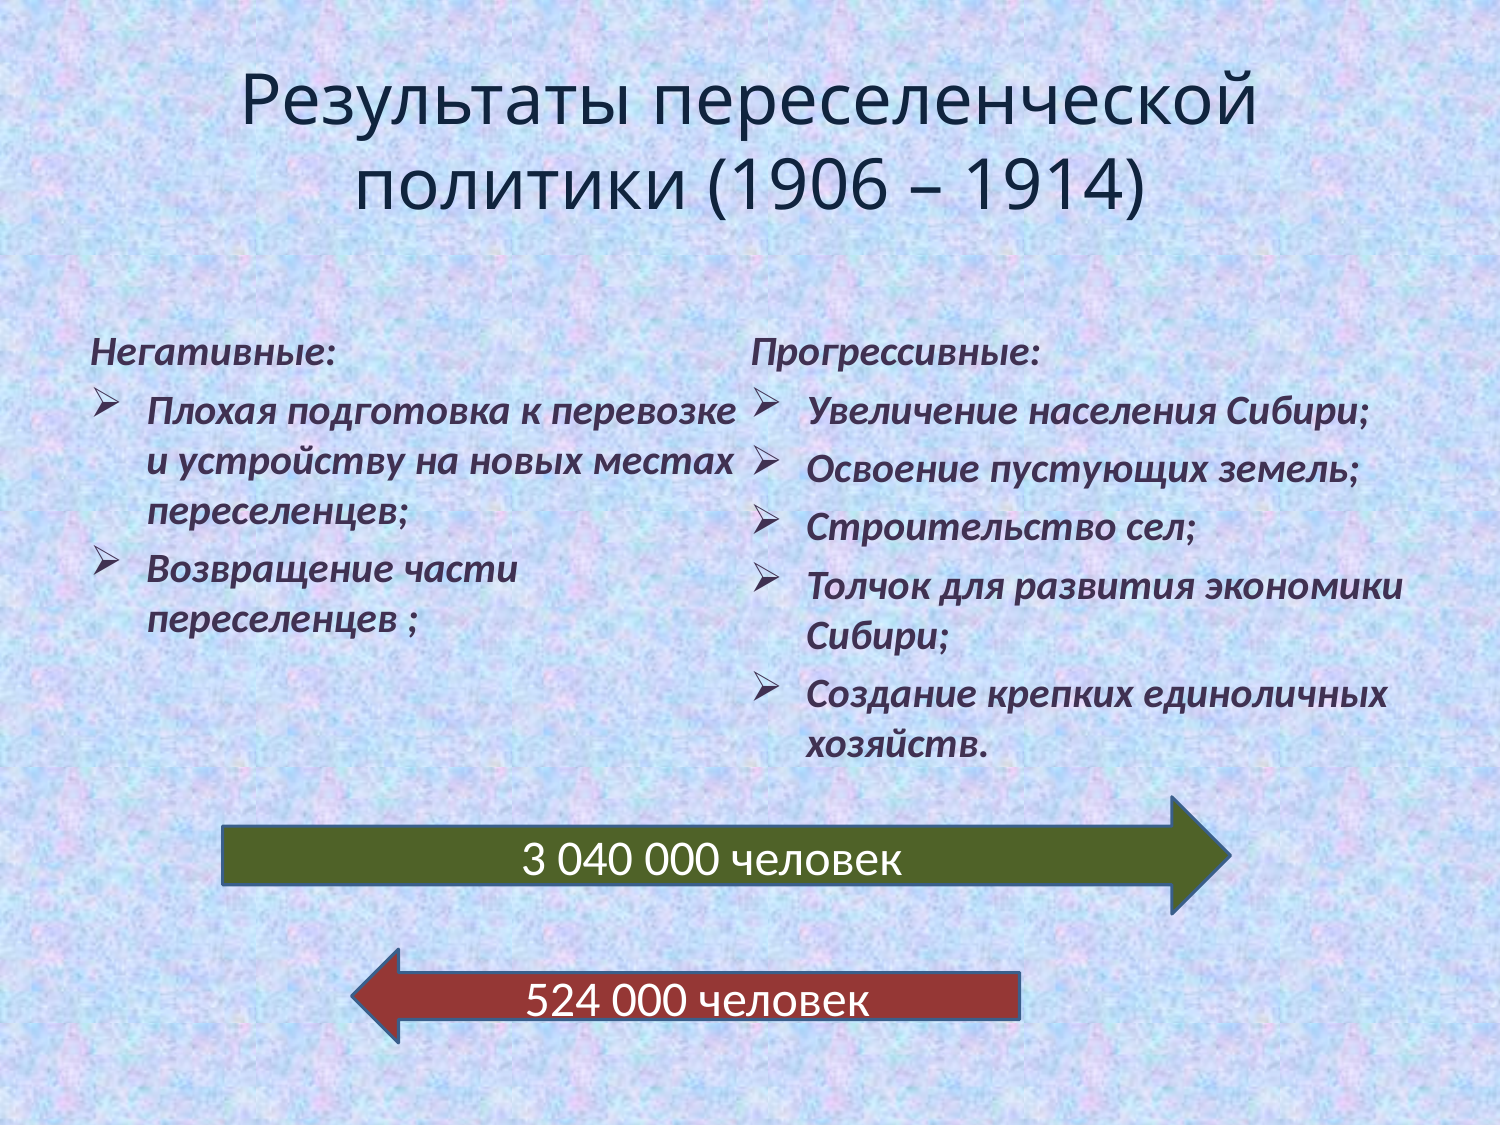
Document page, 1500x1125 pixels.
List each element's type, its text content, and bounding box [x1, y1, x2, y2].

text_box 3 040 000 человек [221, 795, 1232, 916]
picture [0, 0, 1500, 1125]
text_box 524 000 человек [350, 947, 1022, 1045]
list Негативные: Плохая подготовка к перевозке и устройству на новых местах переселенцев; Возвращение части переселенцев ; Прогрессивные: Увеличение населения Сибири; Освоение пустующих земель; Строительство сел; Толчок для развития экономики Сибири; Создание крепких единоличных хозяйств. [75, 316, 1425, 1090]
title Результаты переселенческой политики (1906 – 1914) [75, 45, 1425, 233]
